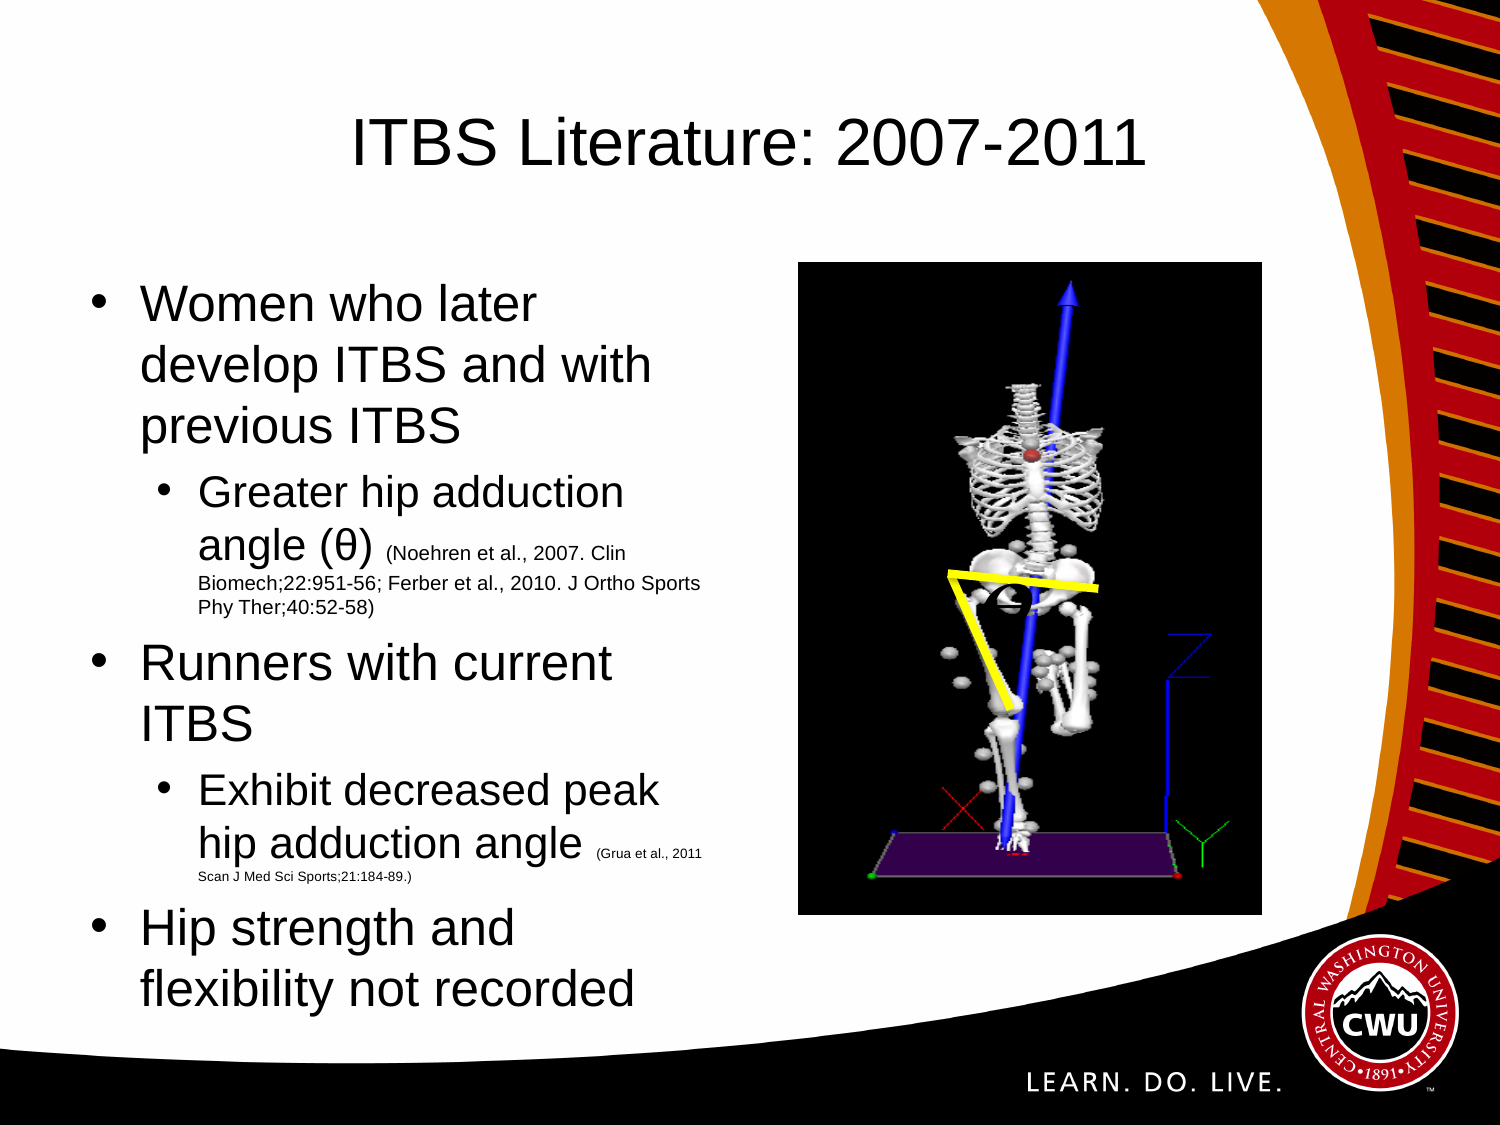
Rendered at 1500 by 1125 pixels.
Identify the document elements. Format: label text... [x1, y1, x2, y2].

list Women who later develop ITBS and with previous ITBS Greater hip adduction angle (θ) (Noehren et al., 2007. Clin Biomech;22:951-56; Ferber et al., 2010. J Ortho Sports Phy Ther;40:52-58) Runners with current ITBS Exhibit decreased peak hip adduction angle (Grua et al., 2011 Scan J Med Sci Sports;21:184-89.) Hip strength and flexibility not recorded [75, 262, 738, 1027]
title ITBS Literature: 2007-2011 [75, 45, 1425, 233]
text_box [798, 262, 1262, 916]
picture [0, 0, 1500, 1125]
